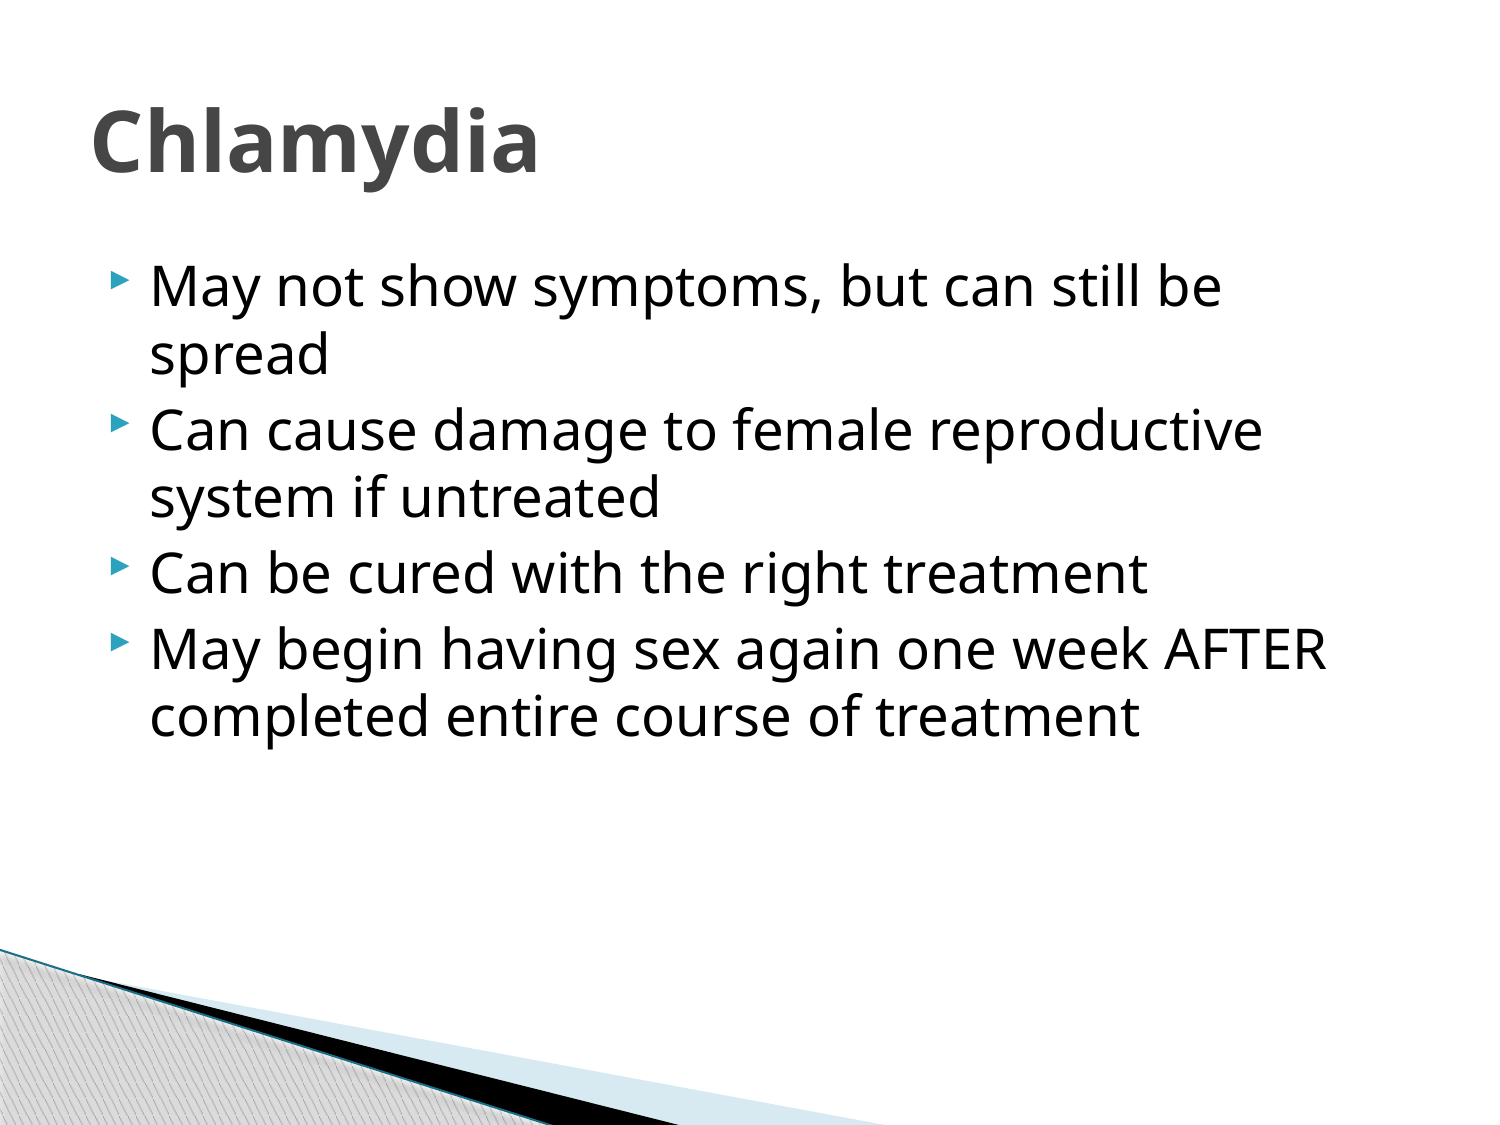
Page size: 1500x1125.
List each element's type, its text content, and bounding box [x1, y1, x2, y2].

list May not show symptoms, but can still be spread Can cause damage to female reproductive system if untreated Can be cured with the right treatment May begin having sex again one week AFTER completed entire course of treatment [75, 243, 1425, 986]
title Chlamydia [75, 45, 1425, 233]
